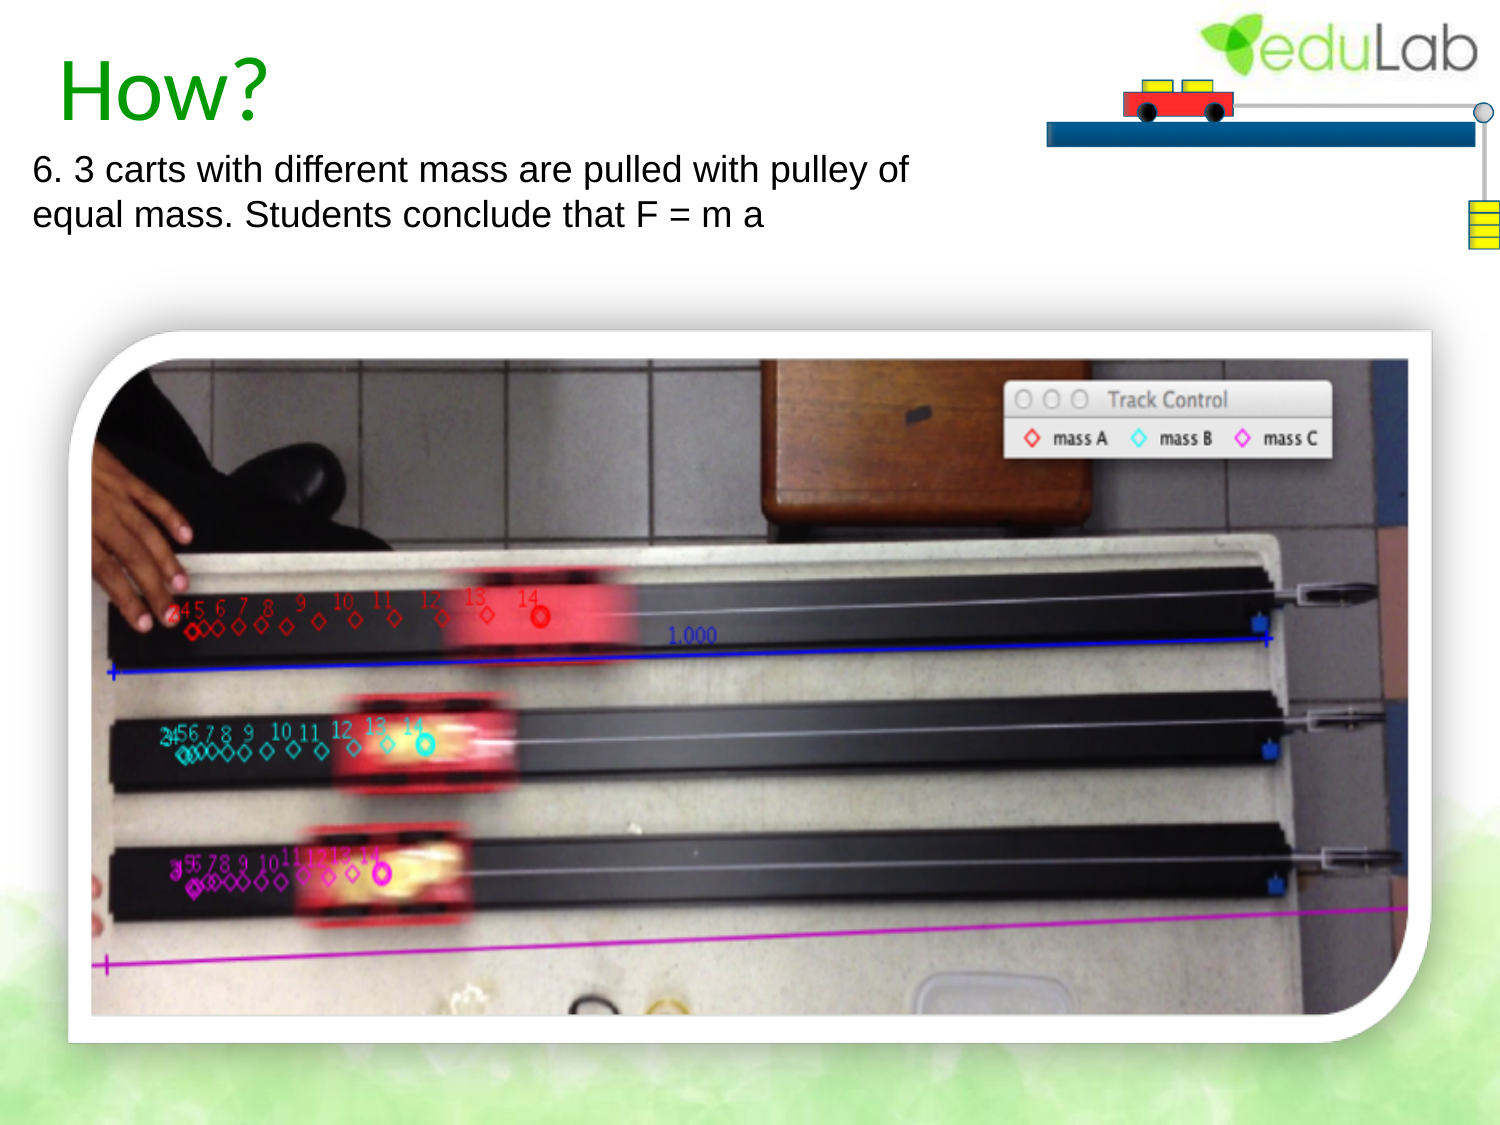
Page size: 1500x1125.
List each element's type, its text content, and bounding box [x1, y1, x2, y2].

list 6. 3 carts with different mass are pulled with pulley of equal mass. Students conclude that F = m a [17, 129, 927, 247]
picture [0, 0, 1500, 1125]
title How? [17, 9, 313, 158]
